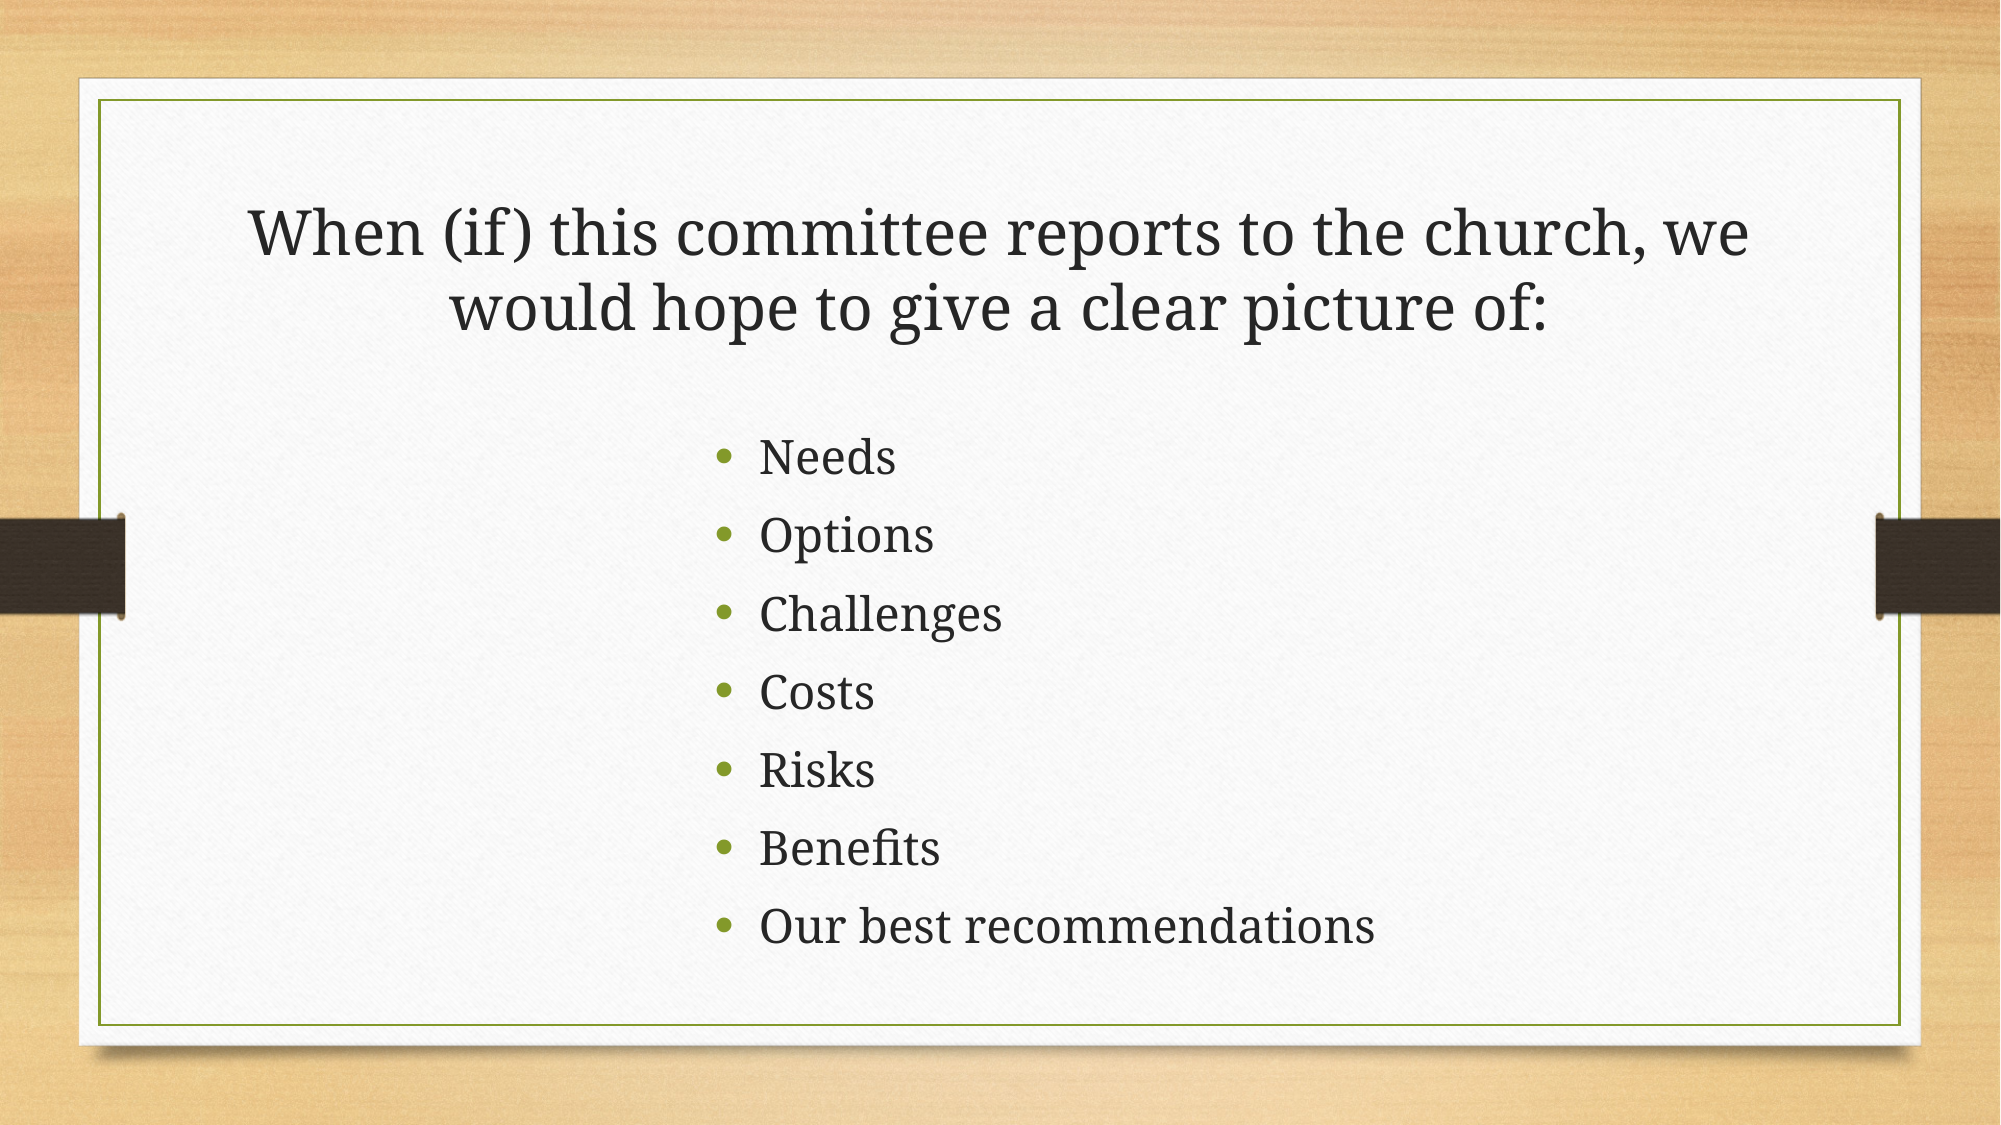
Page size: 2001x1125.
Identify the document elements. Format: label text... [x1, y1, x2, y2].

title When (if) this committee reports to the church, we would hope to give a clear picture of: [212, 161, 1788, 375]
picture [0, 0, 2001, 1125]
list Needs Options Challenges Costs Risks Benefits Our best recommendations [699, 419, 1788, 964]
